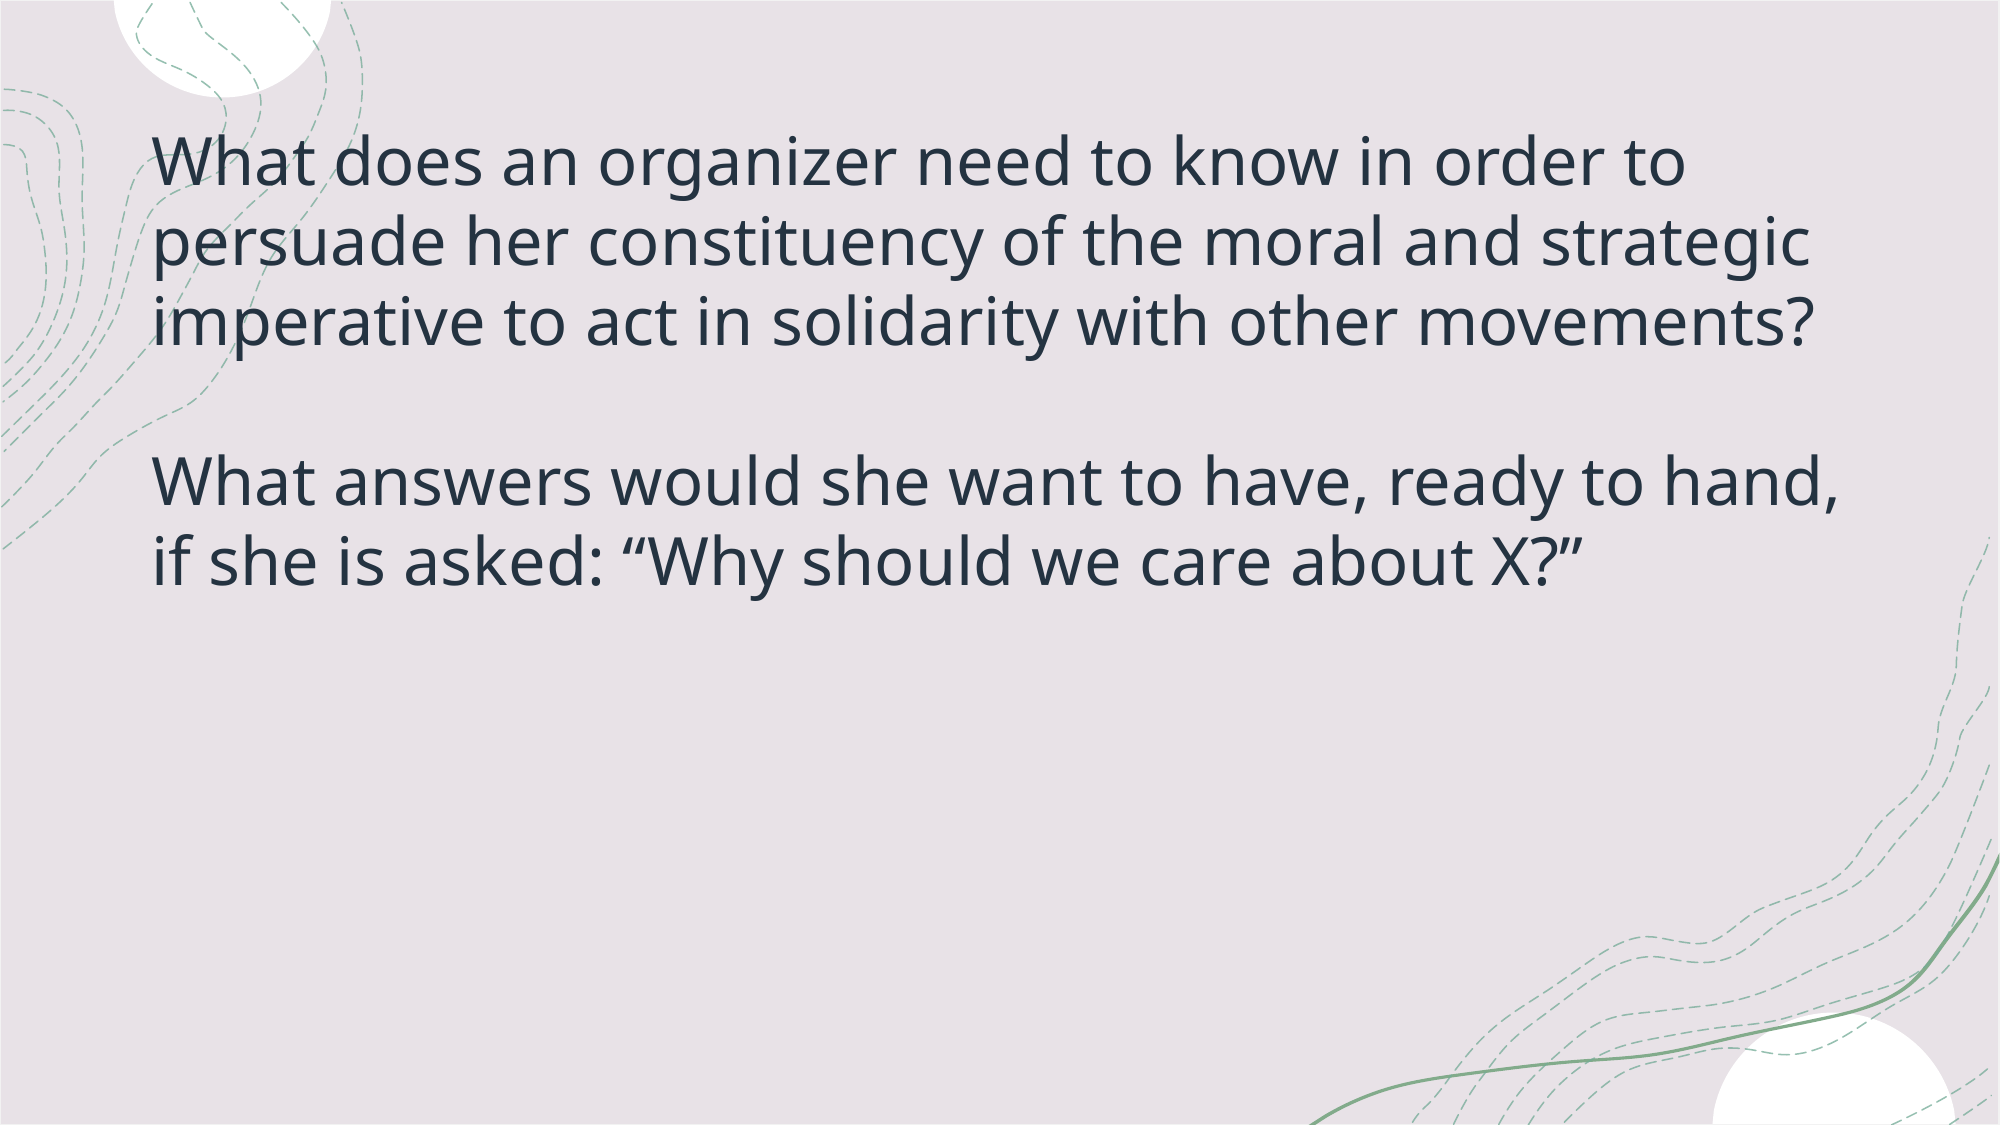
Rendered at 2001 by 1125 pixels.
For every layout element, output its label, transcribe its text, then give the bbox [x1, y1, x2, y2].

title What does an organizer need to know in order to persuade her constituency of the moral and strategic imperative to act in solidarity with other movements? What answers would she want to have, ready to hand, if she is asked: “Why should we care about X?” [136, 218, 1862, 687]
